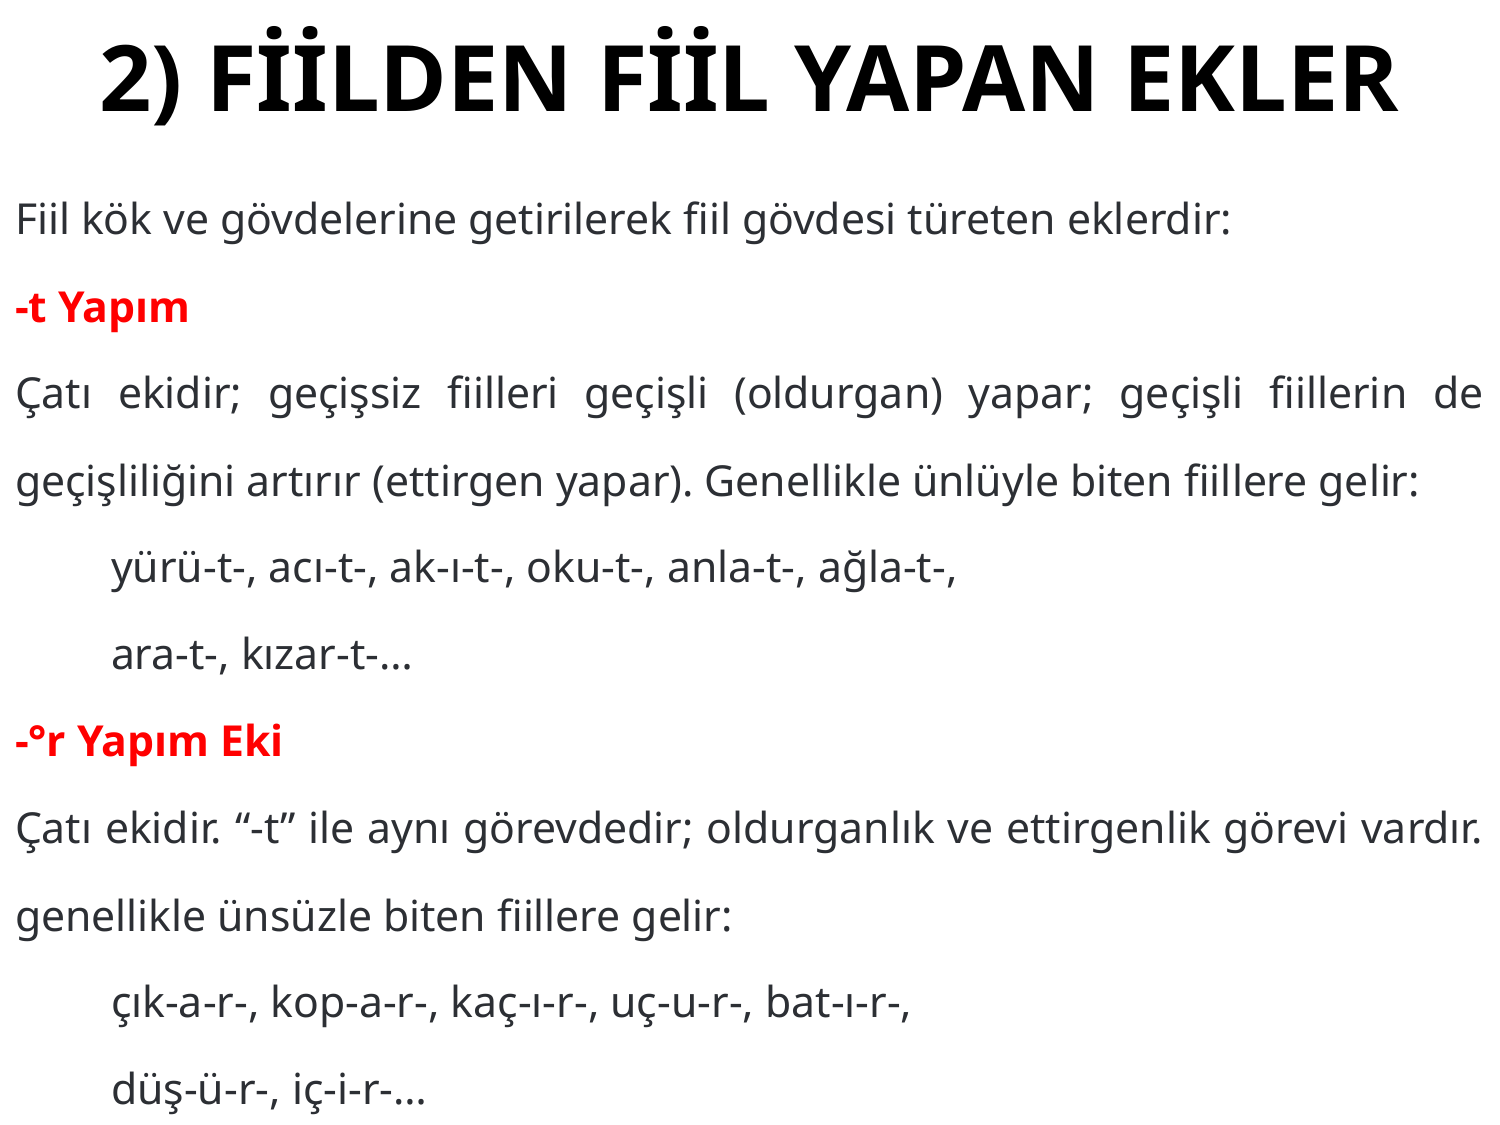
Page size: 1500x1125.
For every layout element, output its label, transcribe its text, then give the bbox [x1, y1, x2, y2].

list Fiil kök ve gövdelerine getirilerek fiil gövdesi türeten eklerdir: -t Yapım Eki: Çatı ekidir; geçişsiz fiilleri geçişli (oldurgan) yapar; geçişli fiillerin de geçişliliğini artırır (ettirgen yapar). Genellikle ünlüyle biten fiillere gelir: yürü-t-, acı-t-, ak-ı-t-, oku-t-, anla-t-, ağla-t-, ara-t-, kızar-t-… -°r Yapım Eki: Çatı ekidir. “-t” ile aynı görevdedir; oldurganlık ve ettirgenlik görevi vardır. genellikle ünsüzle biten fiillere gelir: çık-a-r-, kop-a-r-, kaç-ı-r-, uç-u-r-, bat-ı-r-, düş-ü-r-, iç-i-r-… [0, 149, 1500, 1125]
title 2) FİİLDEN FİİL YAPAN EKLER [75, 0, 1425, 149]
